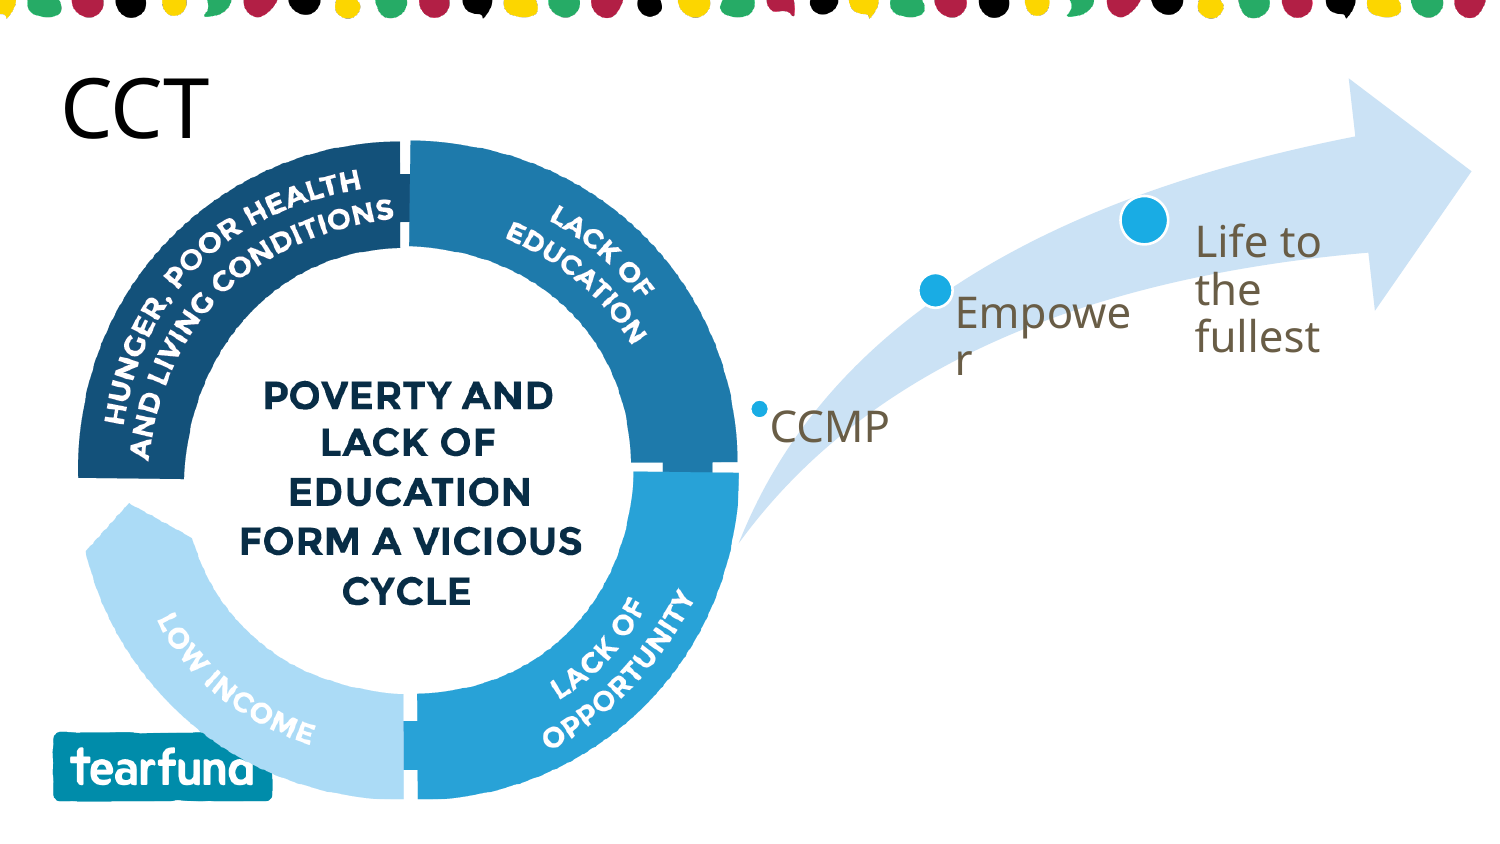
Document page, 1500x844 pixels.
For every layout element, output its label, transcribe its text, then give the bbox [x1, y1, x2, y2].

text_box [738, 78, 1472, 544]
text_box CCT [44, 39, 998, 188]
picture [0, 0, 1500, 844]
